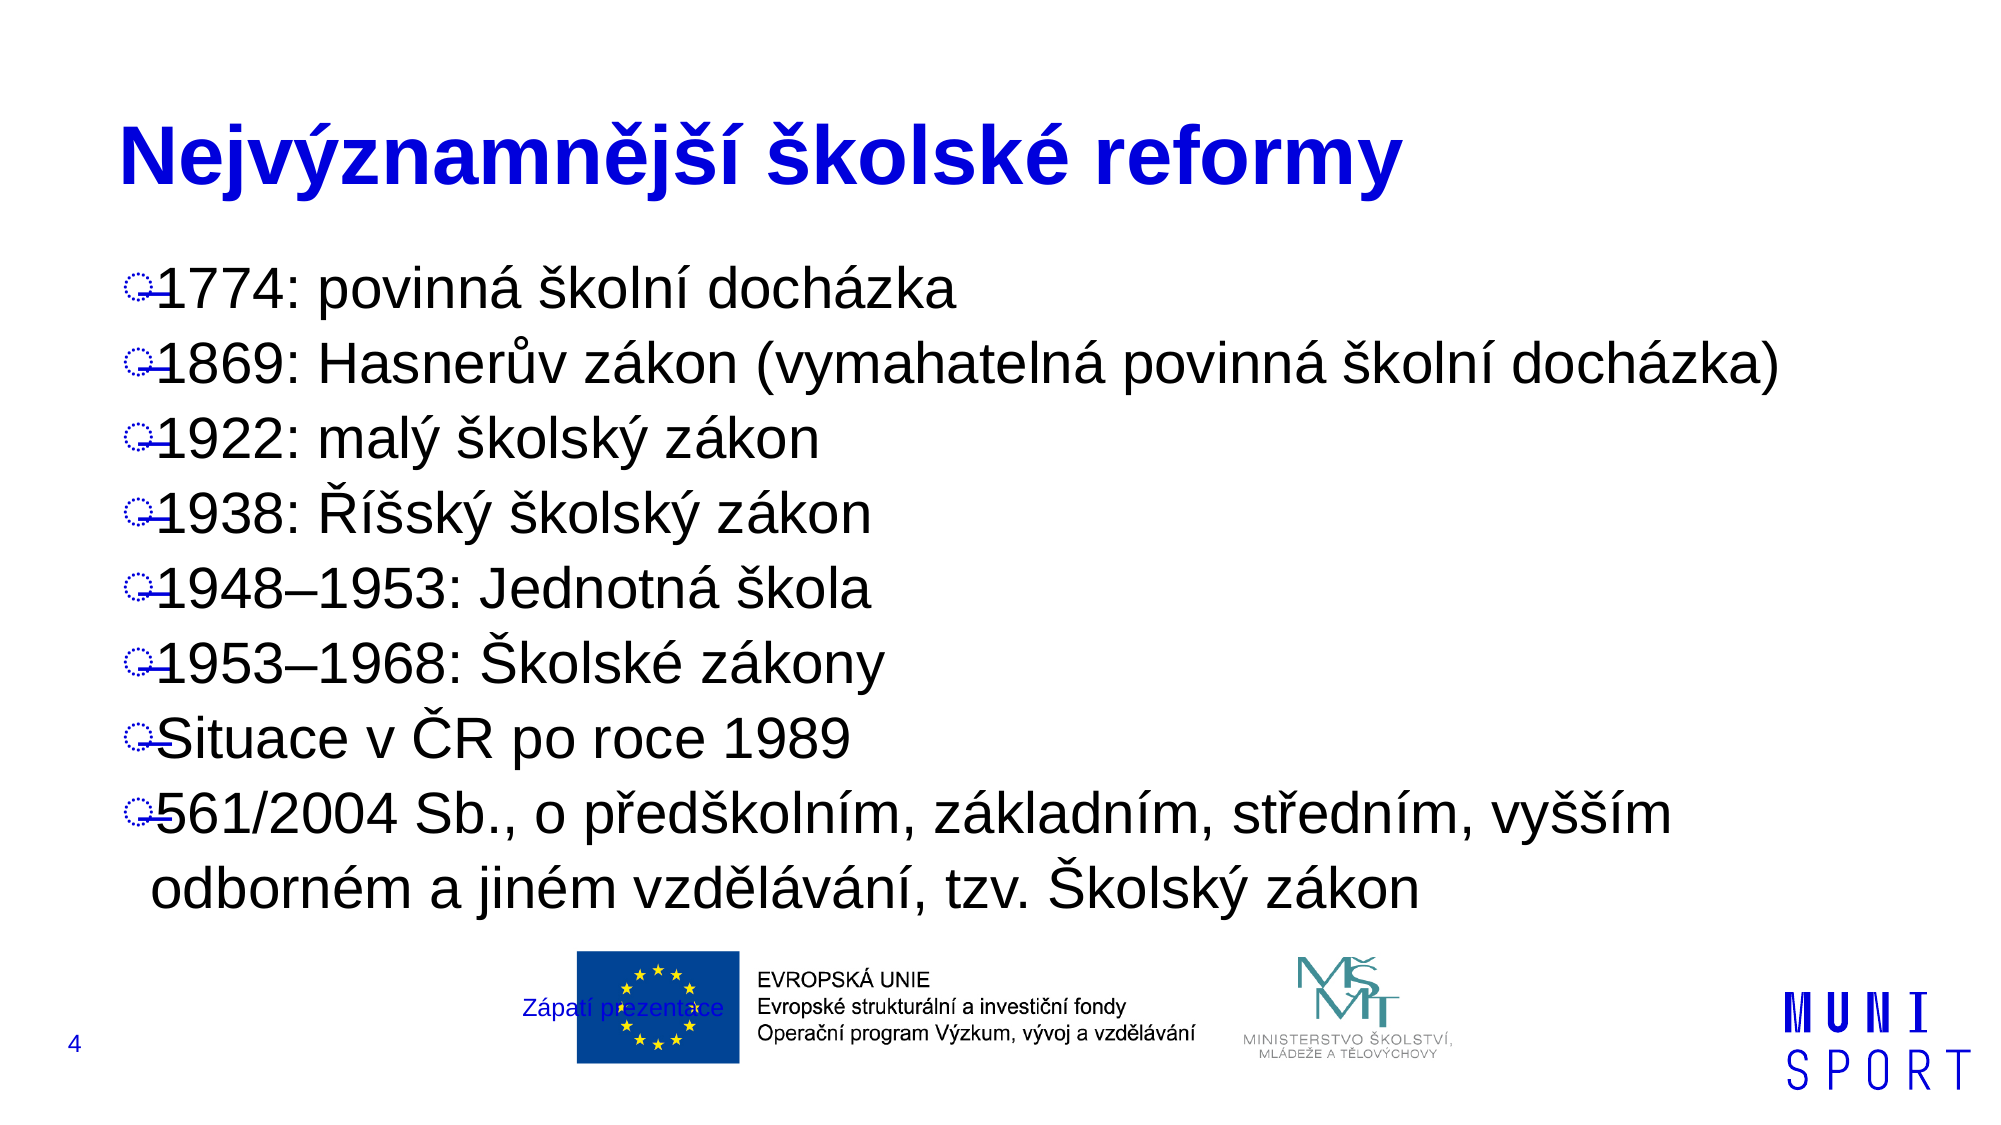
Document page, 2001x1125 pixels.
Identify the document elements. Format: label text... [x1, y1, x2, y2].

title Nejvýznamnější školské reformy [118, 118, 1883, 193]
footer Zápatí prezentace [522, 924, 1506, 1119]
list 1774: povinná školní docházka 1869: Hasnerův zákon (vymahatelná povinná školní docházka) 1922: malý školský zákon 1938: Říšský školský zákon 1948–1953: Jednotná škola 1953–1968: Školské zákony Situace v ČR po roce 1989 561/2004 Sb., o předškolním, základním, středním, vyšším odborném a jiném vzdělávání, tzv. Školský zákon [109, 244, 1874, 924]
slide_number 4 [67, 1021, 110, 1063]
